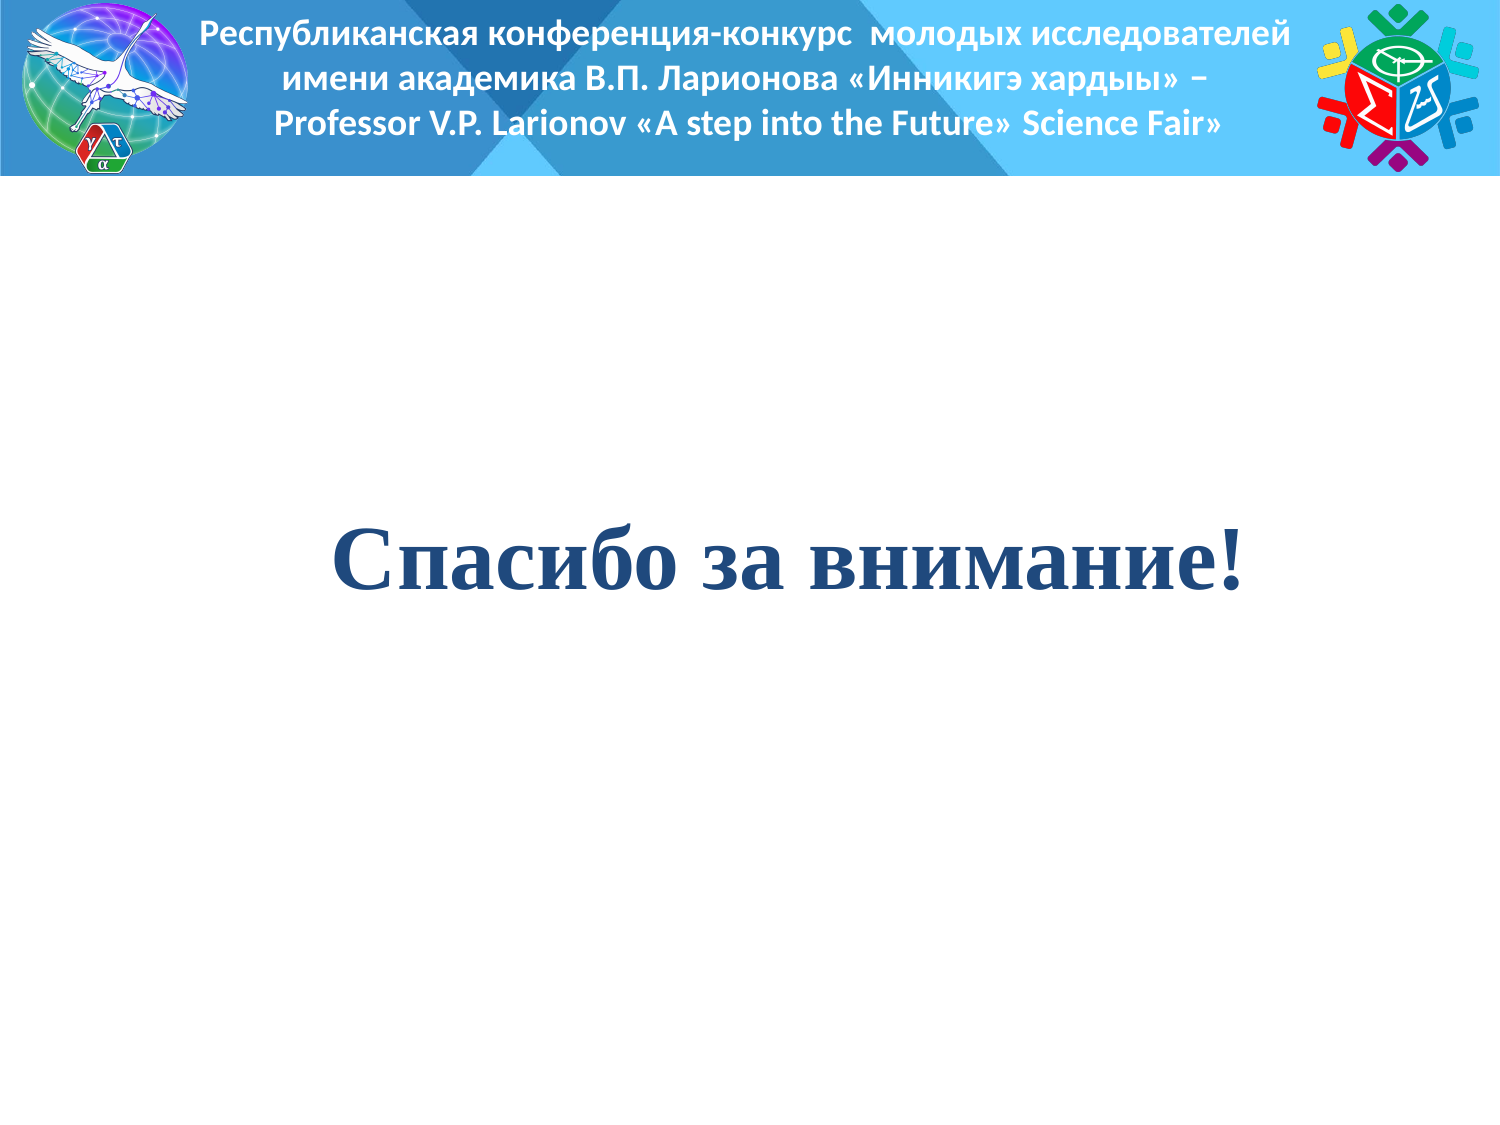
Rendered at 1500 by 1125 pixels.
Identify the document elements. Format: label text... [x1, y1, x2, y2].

list Спасибо за внимание! [105, 490, 1456, 699]
picture [0, 0, 1500, 177]
